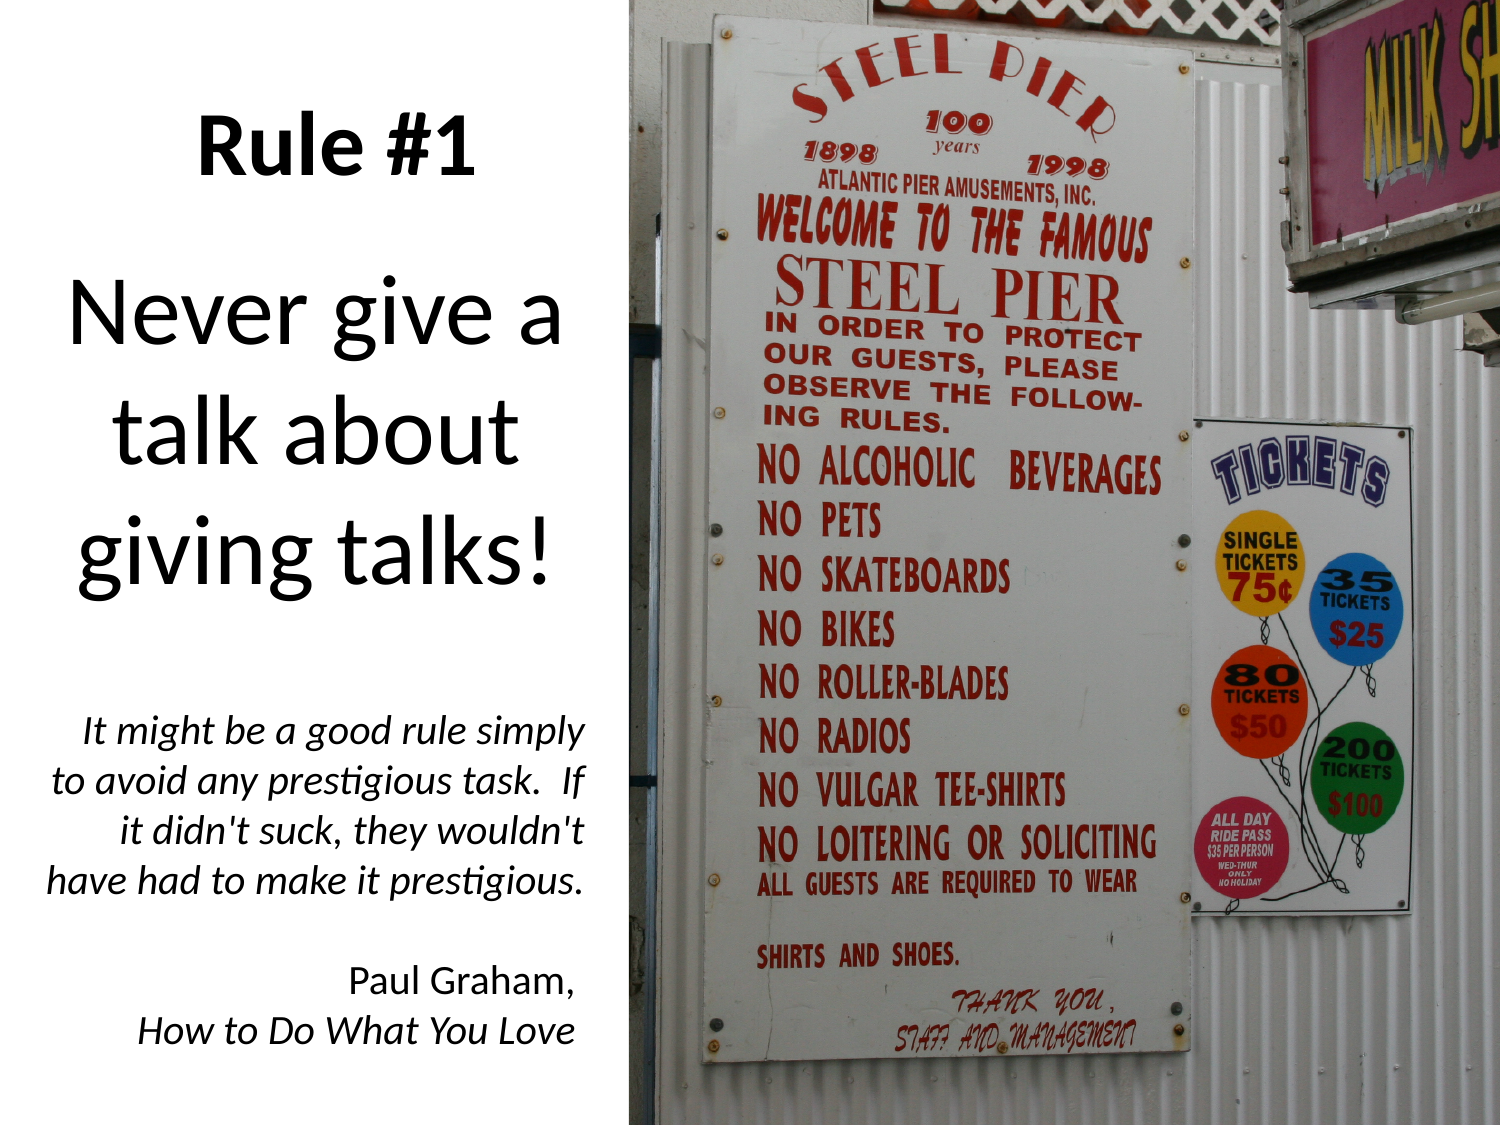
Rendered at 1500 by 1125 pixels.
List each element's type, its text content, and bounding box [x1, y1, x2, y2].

picture [628, 0, 1500, 1125]
text_box Never give a talk about giving talks! [37, 237, 596, 613]
title Rule #1 [75, 45, 600, 233]
text_box It might be a good rule simply to avoid any prestigious task. If it didn't suck, they wouldn't have had to make it prestigious. Paul Graham, How to Do What You Love [24, 695, 600, 1061]
